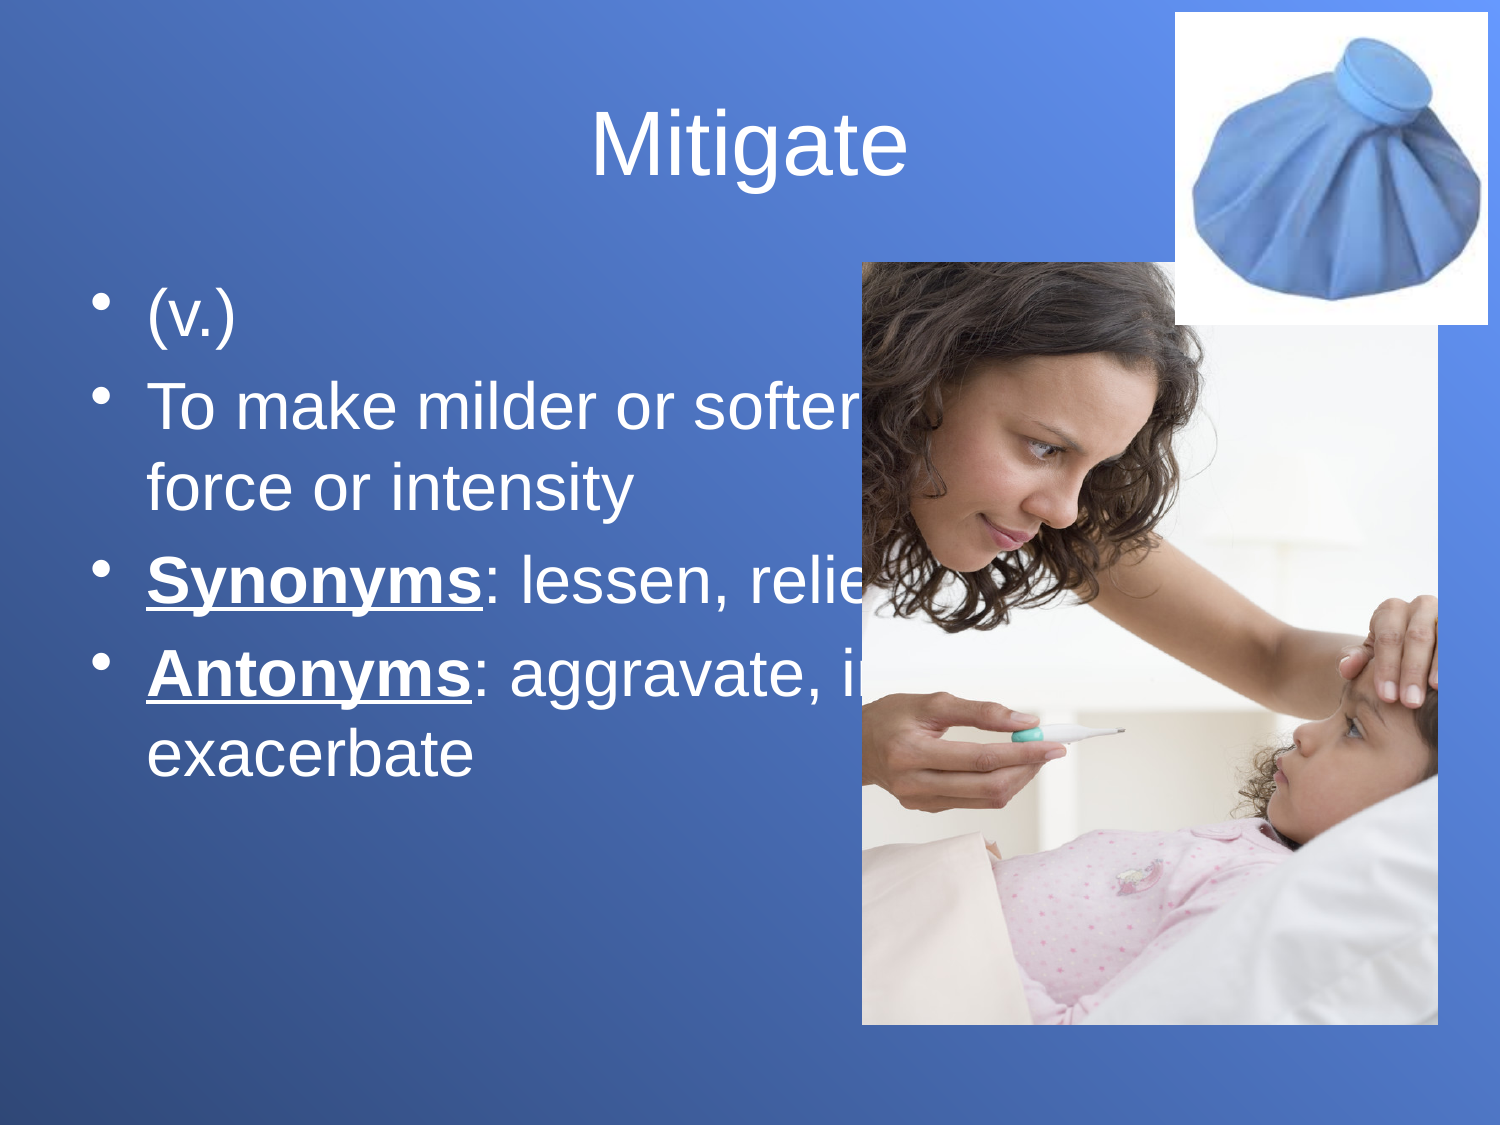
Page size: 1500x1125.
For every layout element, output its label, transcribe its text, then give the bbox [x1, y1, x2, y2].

picture [862, 12, 1488, 1026]
title Mitigate [75, 45, 1169, 233]
list (v.) To make milder or softer, to moderate in force or intensity Synonyms: lessen, relieve, alleviate Antonyms: aggravate, intensify, irritate, exacerbate [75, 262, 860, 1005]
